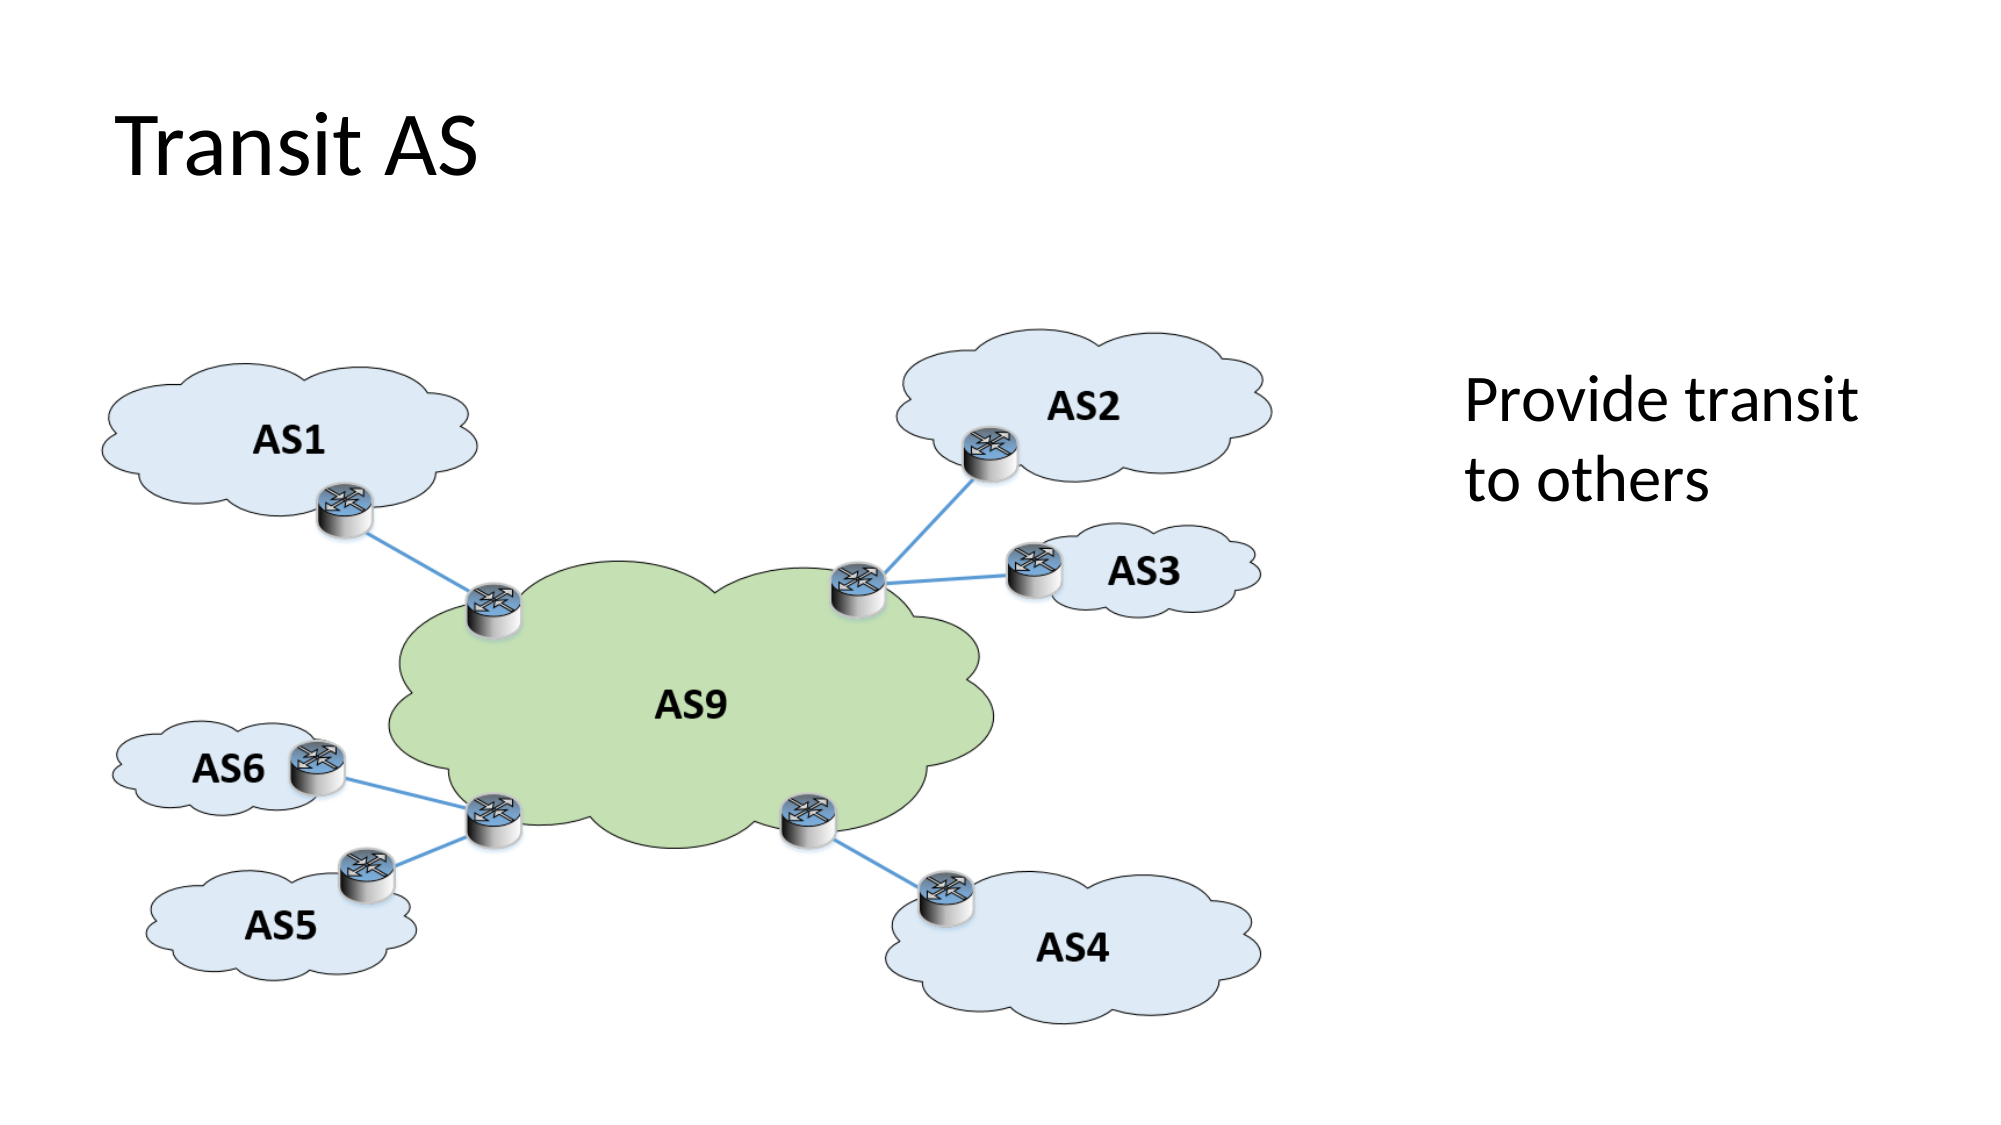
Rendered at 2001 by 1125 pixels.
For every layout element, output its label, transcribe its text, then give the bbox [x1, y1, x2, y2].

picture [87, 312, 1288, 1043]
text_box Provide transit to others [1449, 347, 1900, 523]
title Transit AS [99, 45, 1900, 233]
